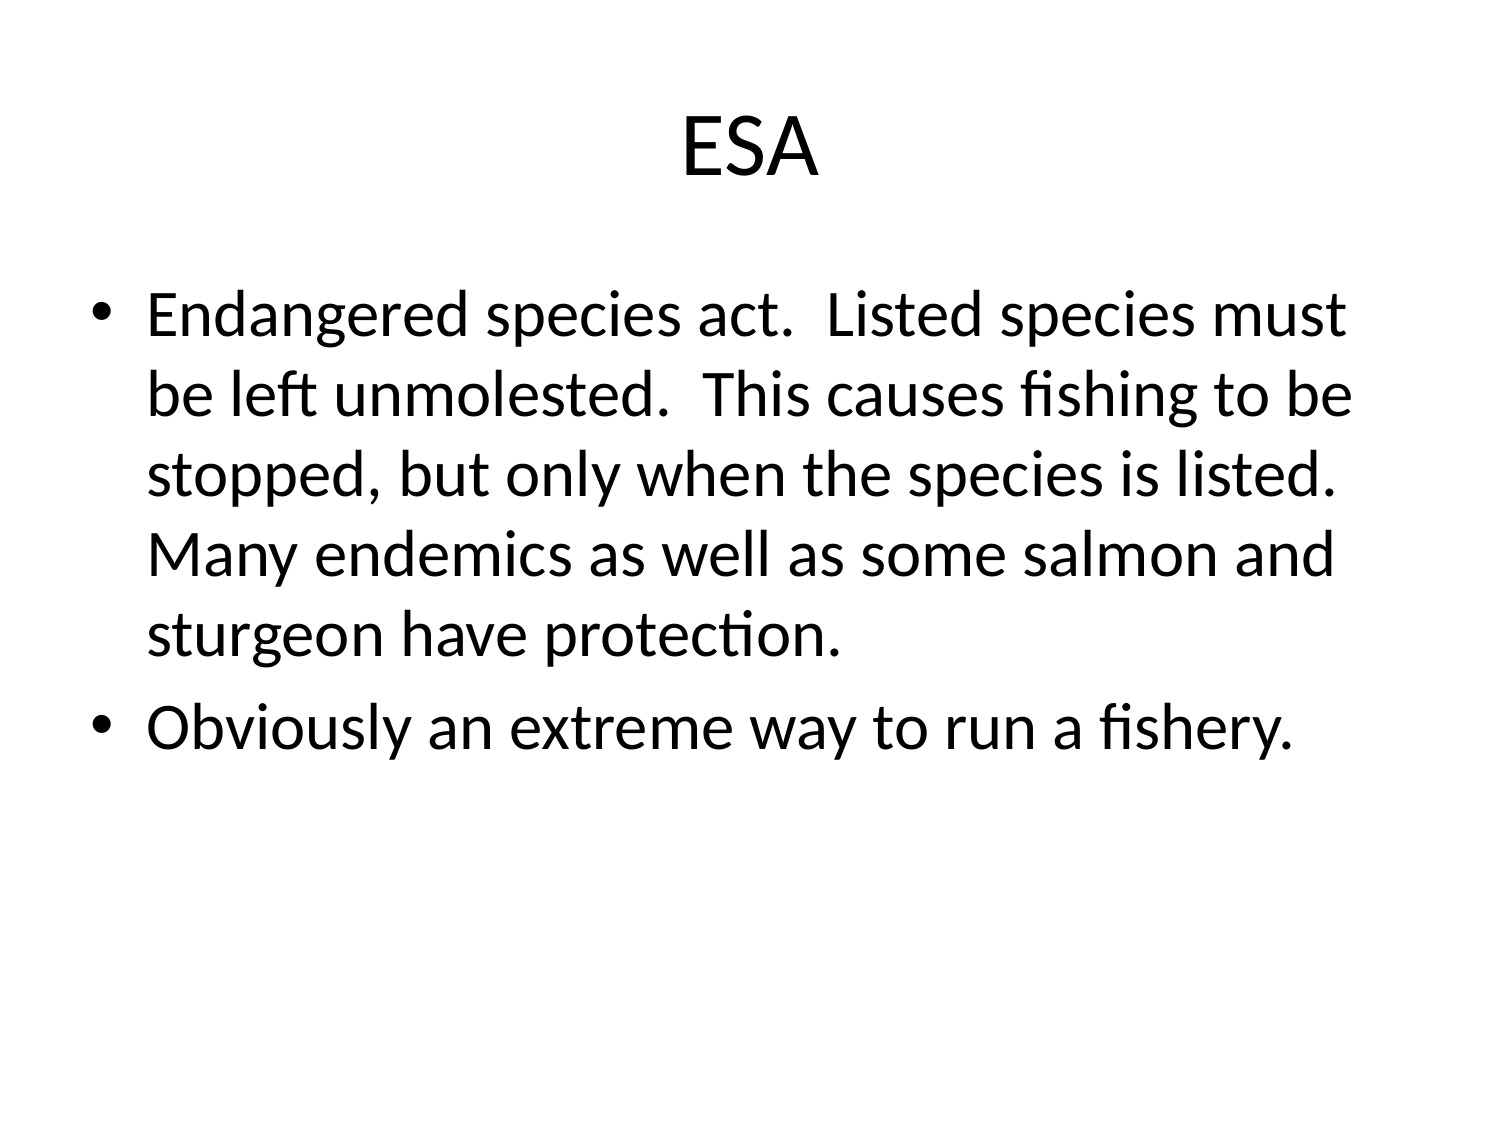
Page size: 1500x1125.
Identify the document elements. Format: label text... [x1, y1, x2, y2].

title ESA [75, 45, 1425, 233]
list Endangered species act. Listed species must be left unmolested. This causes fishing to be stopped, but only when the species is listed. Many endemics as well as some salmon and sturgeon have protection. Obviously an extreme way to run a fishery. [75, 262, 1425, 1005]
